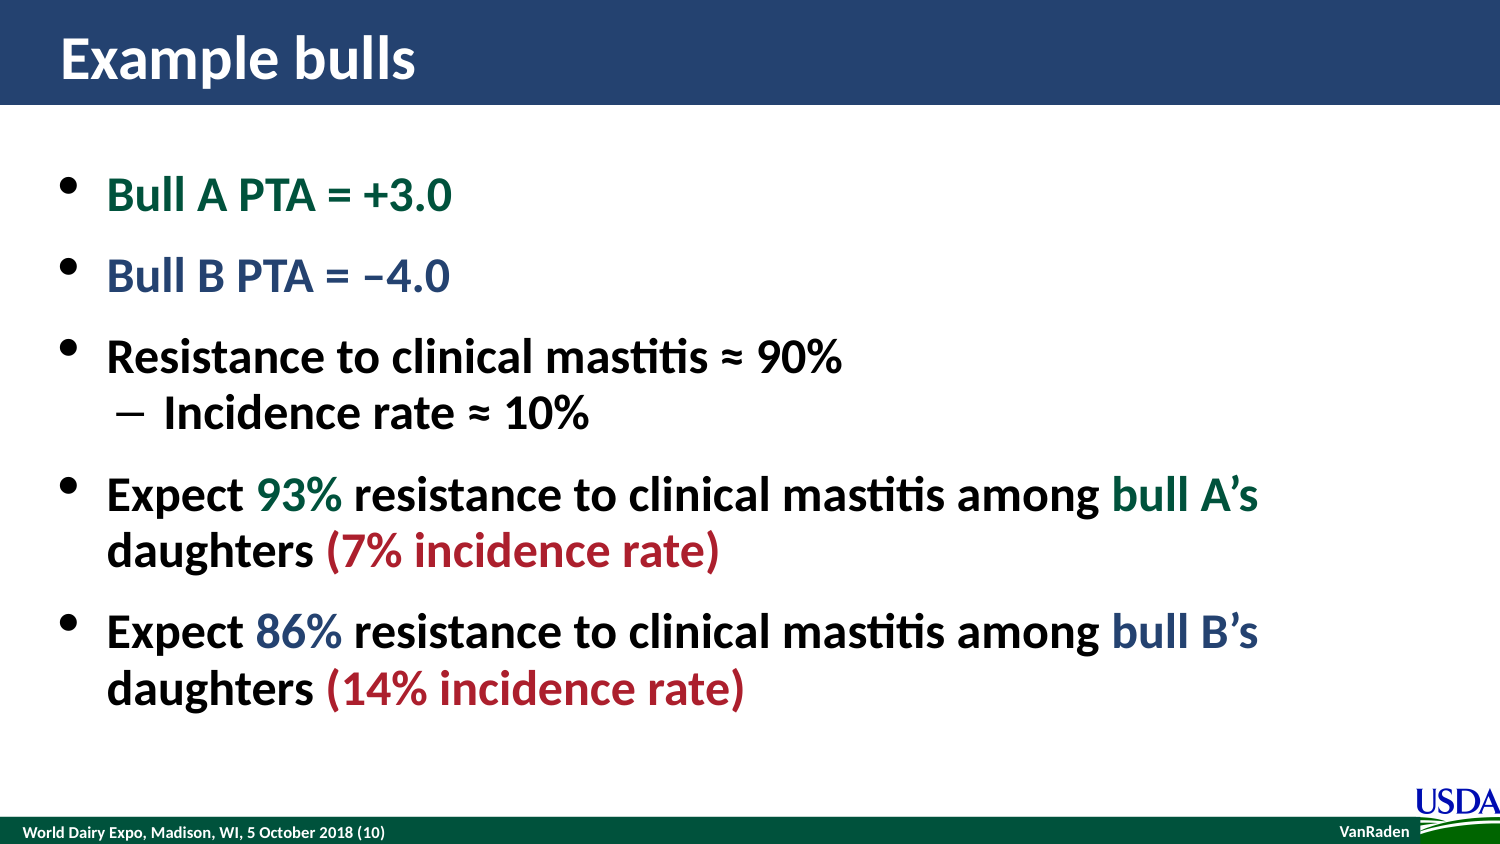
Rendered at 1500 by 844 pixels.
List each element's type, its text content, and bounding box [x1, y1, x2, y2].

title Example bulls [60, 15, 1440, 94]
list Bull A PTA = +3.0 Bull B PTA = –4.0 Resistance to clinical mastitis ≈ 90% Incidence rate ≈ 10% Expect 93% resistance to clinical mastitis among bull A’s daughters (7% incidence rate) Expect 86% resistance to clinical mastitis among bull B’s daughters (14% incidence rate) [60, 165, 1440, 765]
picture [1416, 788, 1500, 844]
